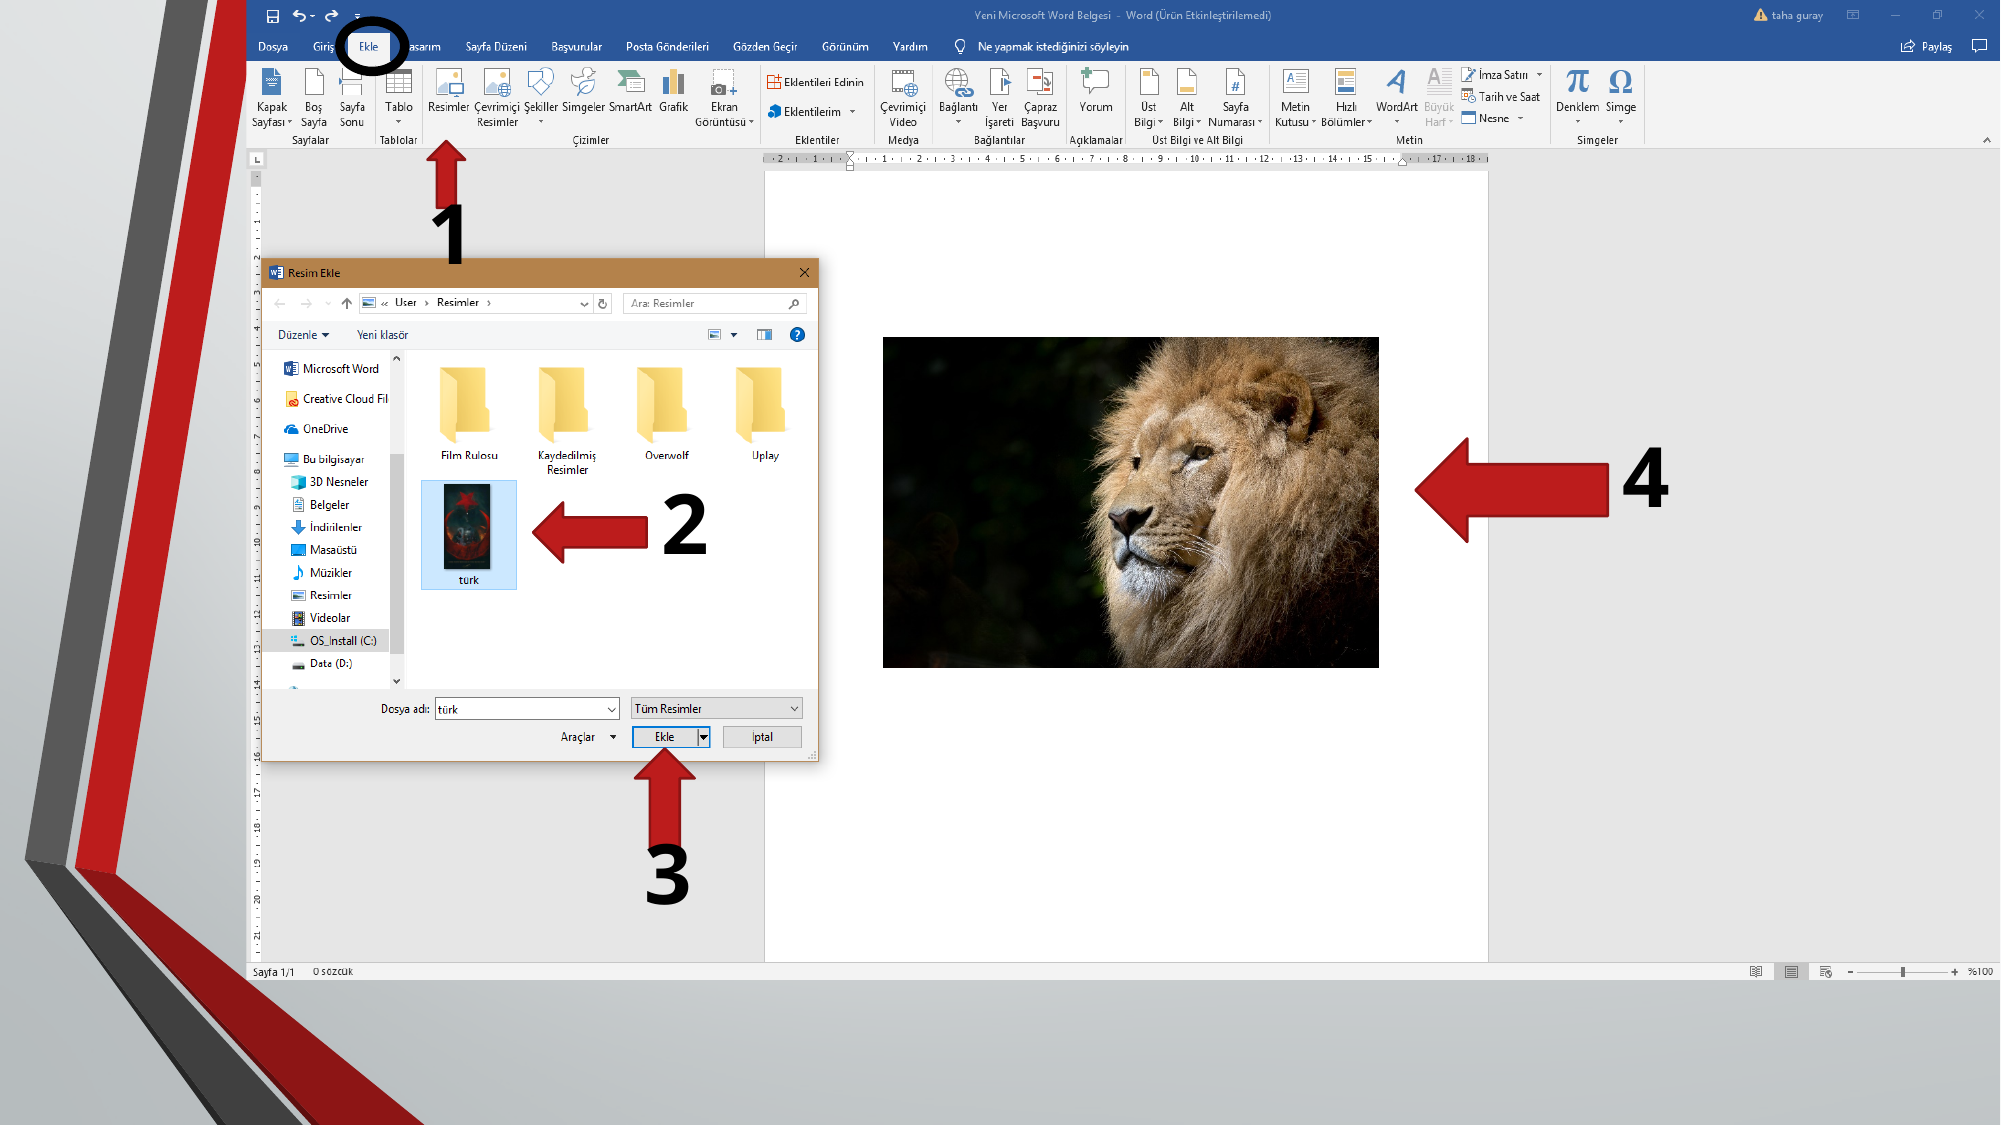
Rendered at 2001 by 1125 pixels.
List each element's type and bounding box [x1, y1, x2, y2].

picture [246, 0, 2000, 980]
